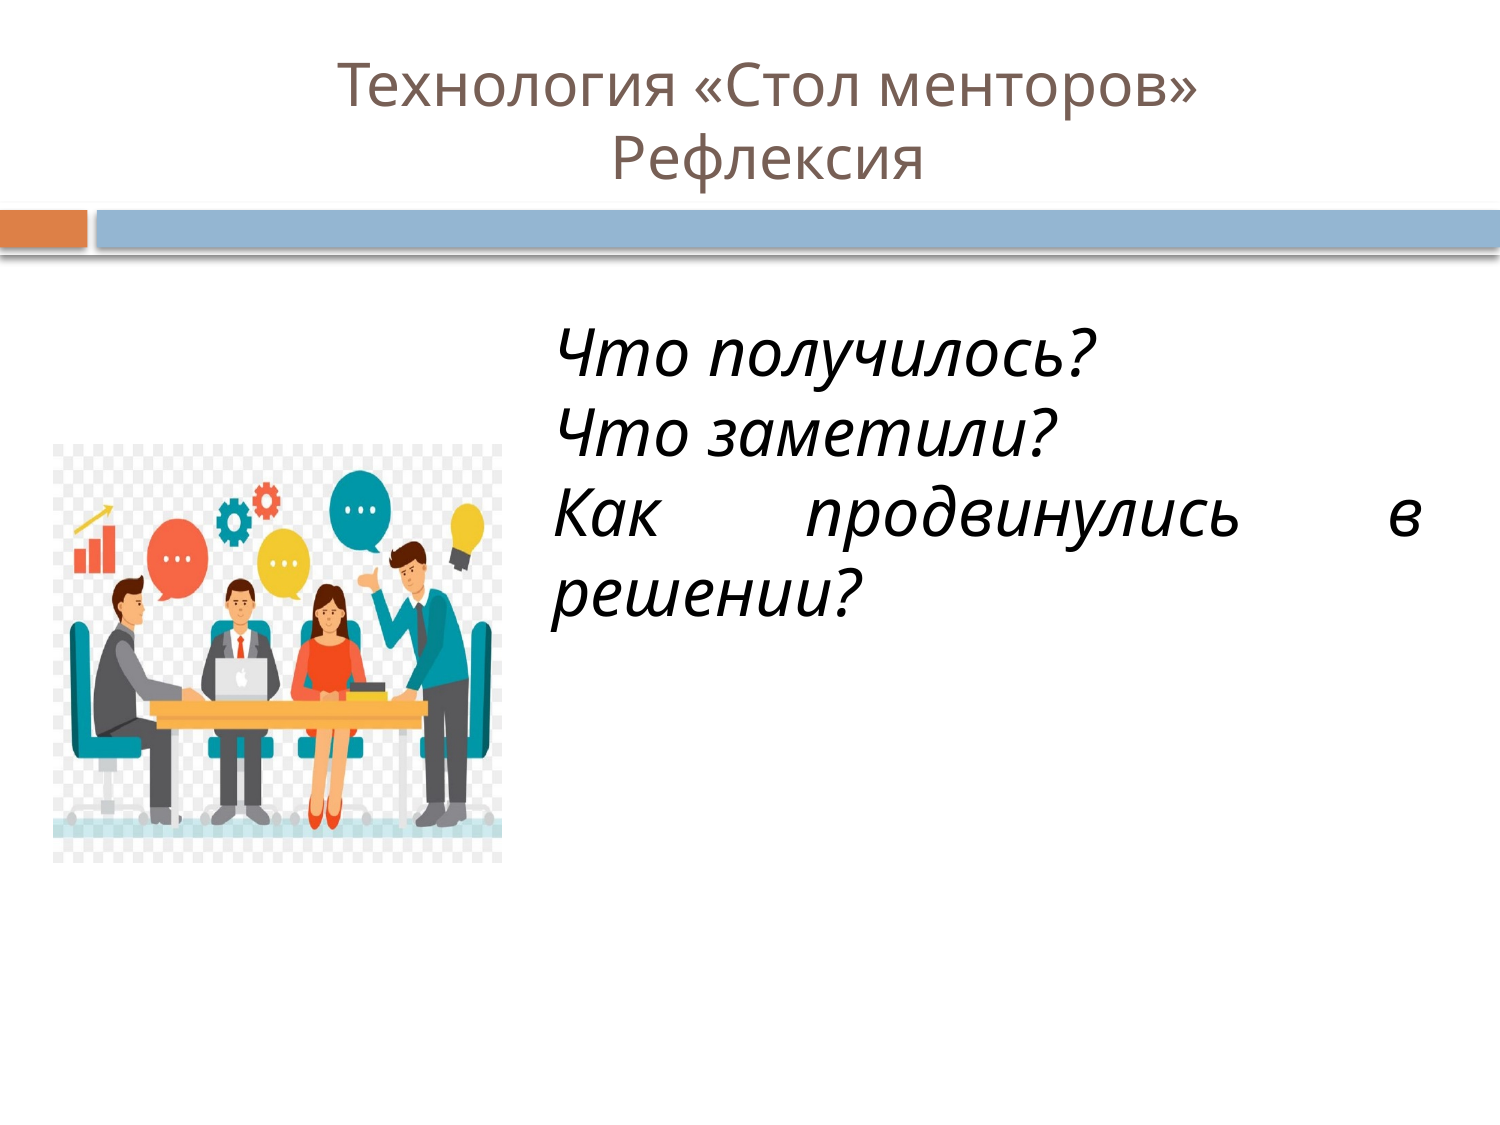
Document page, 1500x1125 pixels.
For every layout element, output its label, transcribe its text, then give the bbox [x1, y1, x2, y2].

picture [52, 444, 503, 863]
text_box Что получилось? Что заметили? Как продвинулись в решении? [537, 302, 1440, 638]
title Технология «Стол менторов» Рефлексия [99, 37, 1438, 200]
